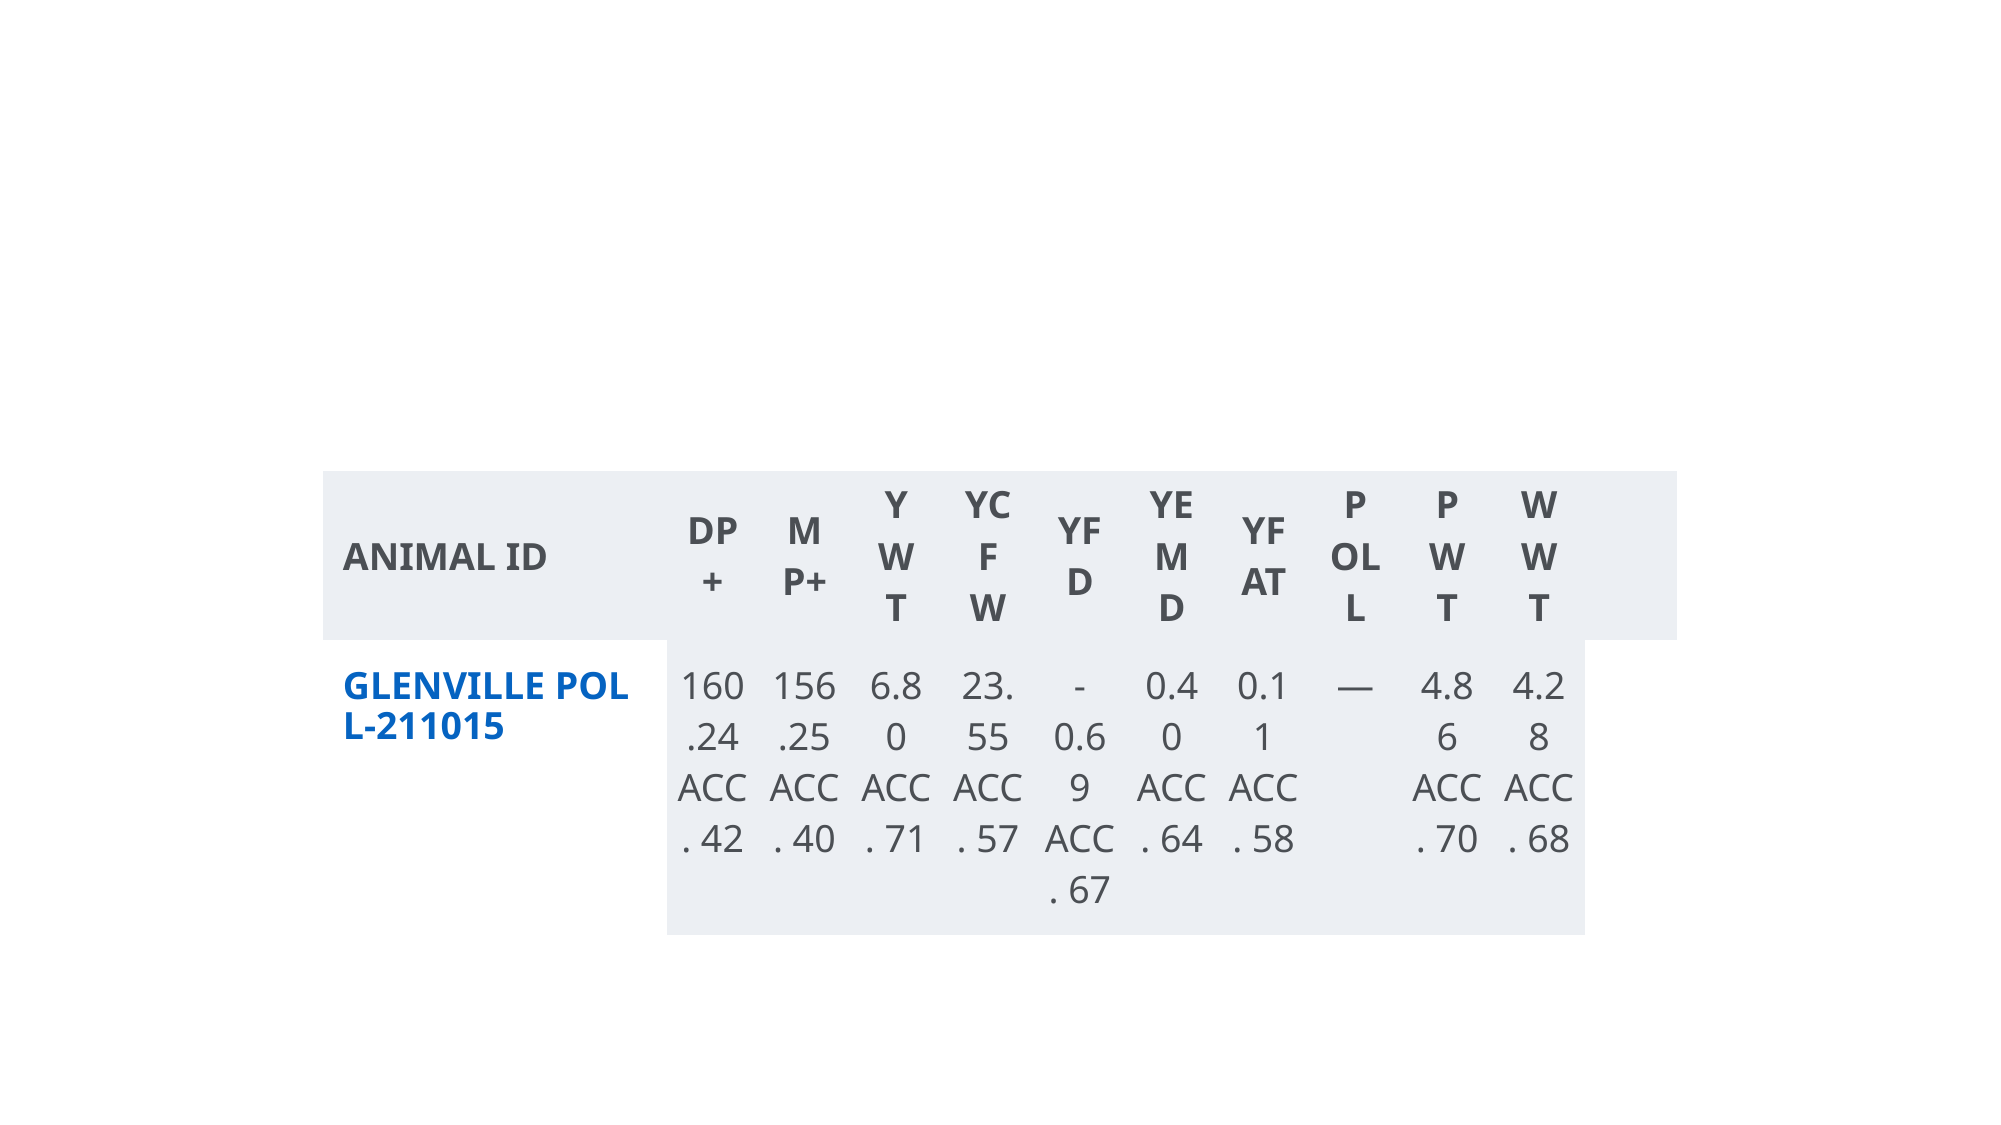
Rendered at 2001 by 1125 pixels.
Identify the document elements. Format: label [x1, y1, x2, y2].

table_header [323, 471, 1677, 640]
table_cell [323, 640, 1677, 935]
